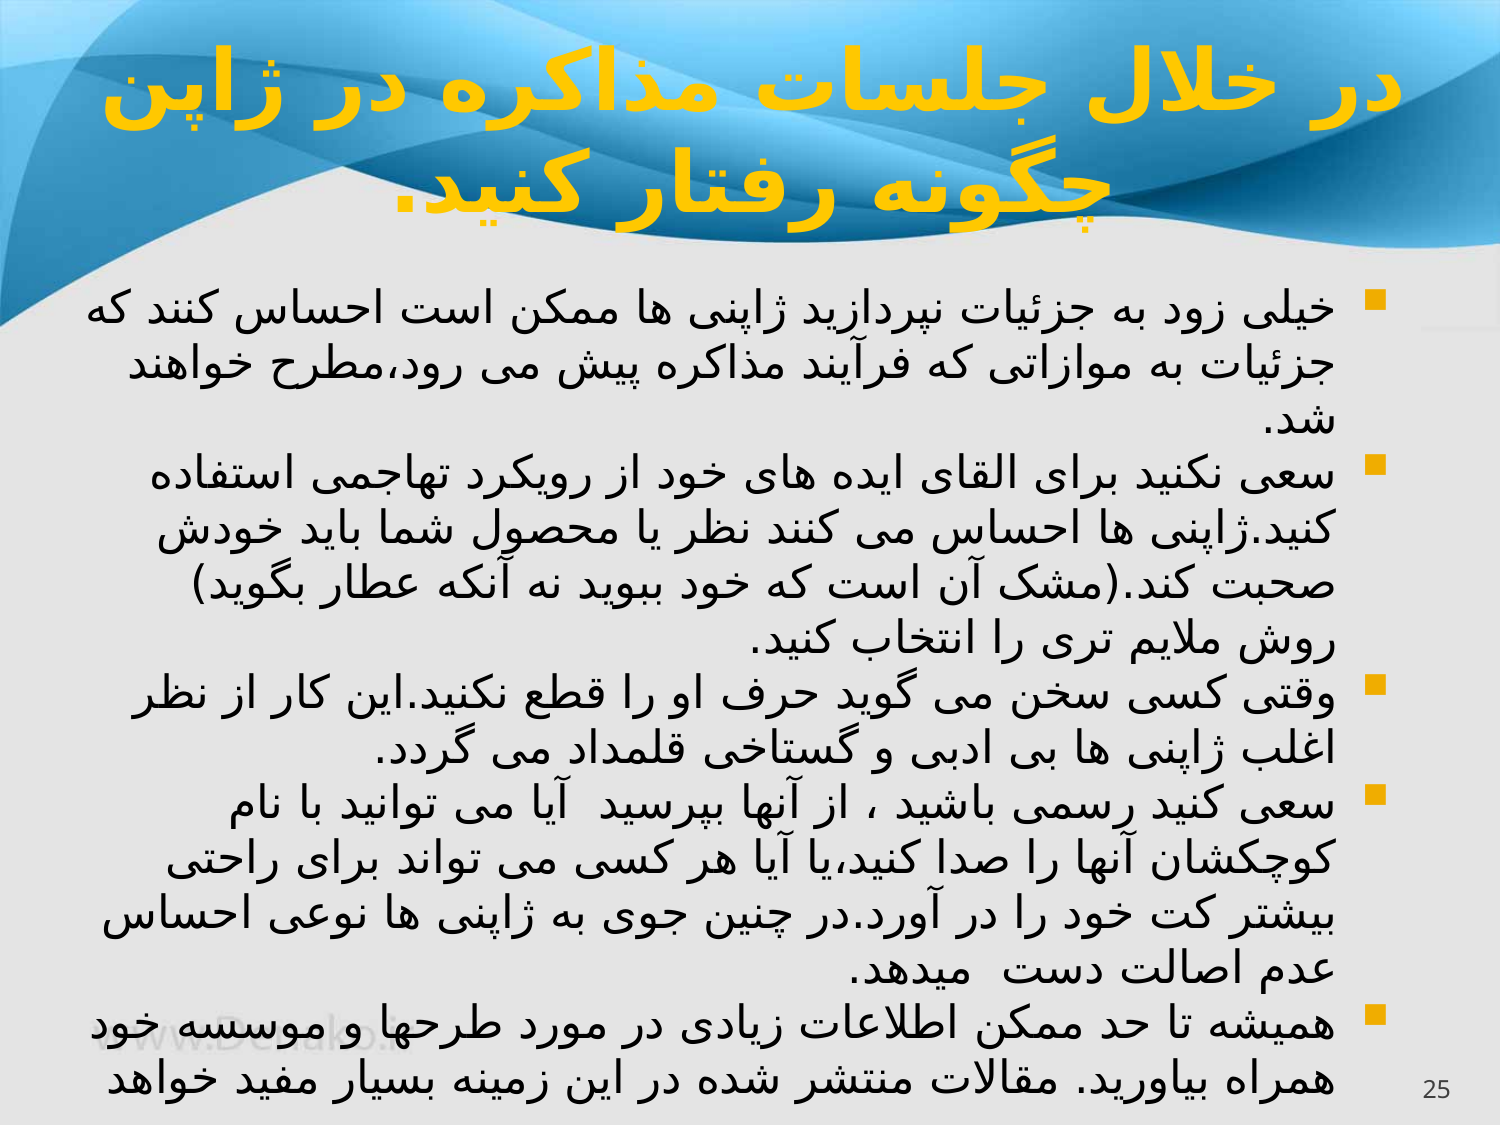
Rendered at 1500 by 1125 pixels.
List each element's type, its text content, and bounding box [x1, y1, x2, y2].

list خیلی زود به جزئیات نپردازید ژاپنی ها ممکن است احساس کنند که جزئیات به موازاتی که فرآیند مذاکره پیش می رود،مطرح خواهند شد. سعی نکنید برای القای ایده های خود از رویکرد تهاجمی استفاده کنید.ژاپنی ها احساس می کنند نظر یا محصول شما باید خودش صحبت کند.(مشک آن است که خود ببوید نه آنکه عطار بگوید) روش ملایم تری را انتخاب کنید. وقتی کسی سخن می گوید حرف او را قطع نکنید.این کار از نظر اغلب ژاپنی ها بی ادبی و گستاخی قلمداد می گردد. سعی کنید رسمی باشید ، از آنها بپرسید آیا می توانید با نام کوچکشان آنها را صدا کنید،یا آیا هر کسی می تواند برای راحتی بیشتر کت خود را در آورد.در چنین جوی به ژاپنی ها نوعی احساس عدم اصالت دست میدهد. همیشه تا حد ممکن اطلاعات زیادی در مورد طرحها و موسسه خود همراه بیاورید. مقالات منتشر شده در این زمینه بسیار مفید خواهد بود. بهتر است به تنهایی با ژاپنی هامذاکره صورت نگیرد.برای انجام مذاکرات یک گروه (دو یا سه نفر)بفرستید.این امر برای ژپنی ها نشانه صداقت است.مطمئن شوید که افراد مناسبی که می توانند اتخاذ تصمیم نمایند را فرستاده اید [75, 262, 1425, 1050]
picture [0, 0, 1500, 1125]
title در خلال جلسات مذاکره در ژاپن چگونه رفتار کنید. [75, 25, 1425, 231]
slide_number 25 [1345, 1062, 1467, 1108]
